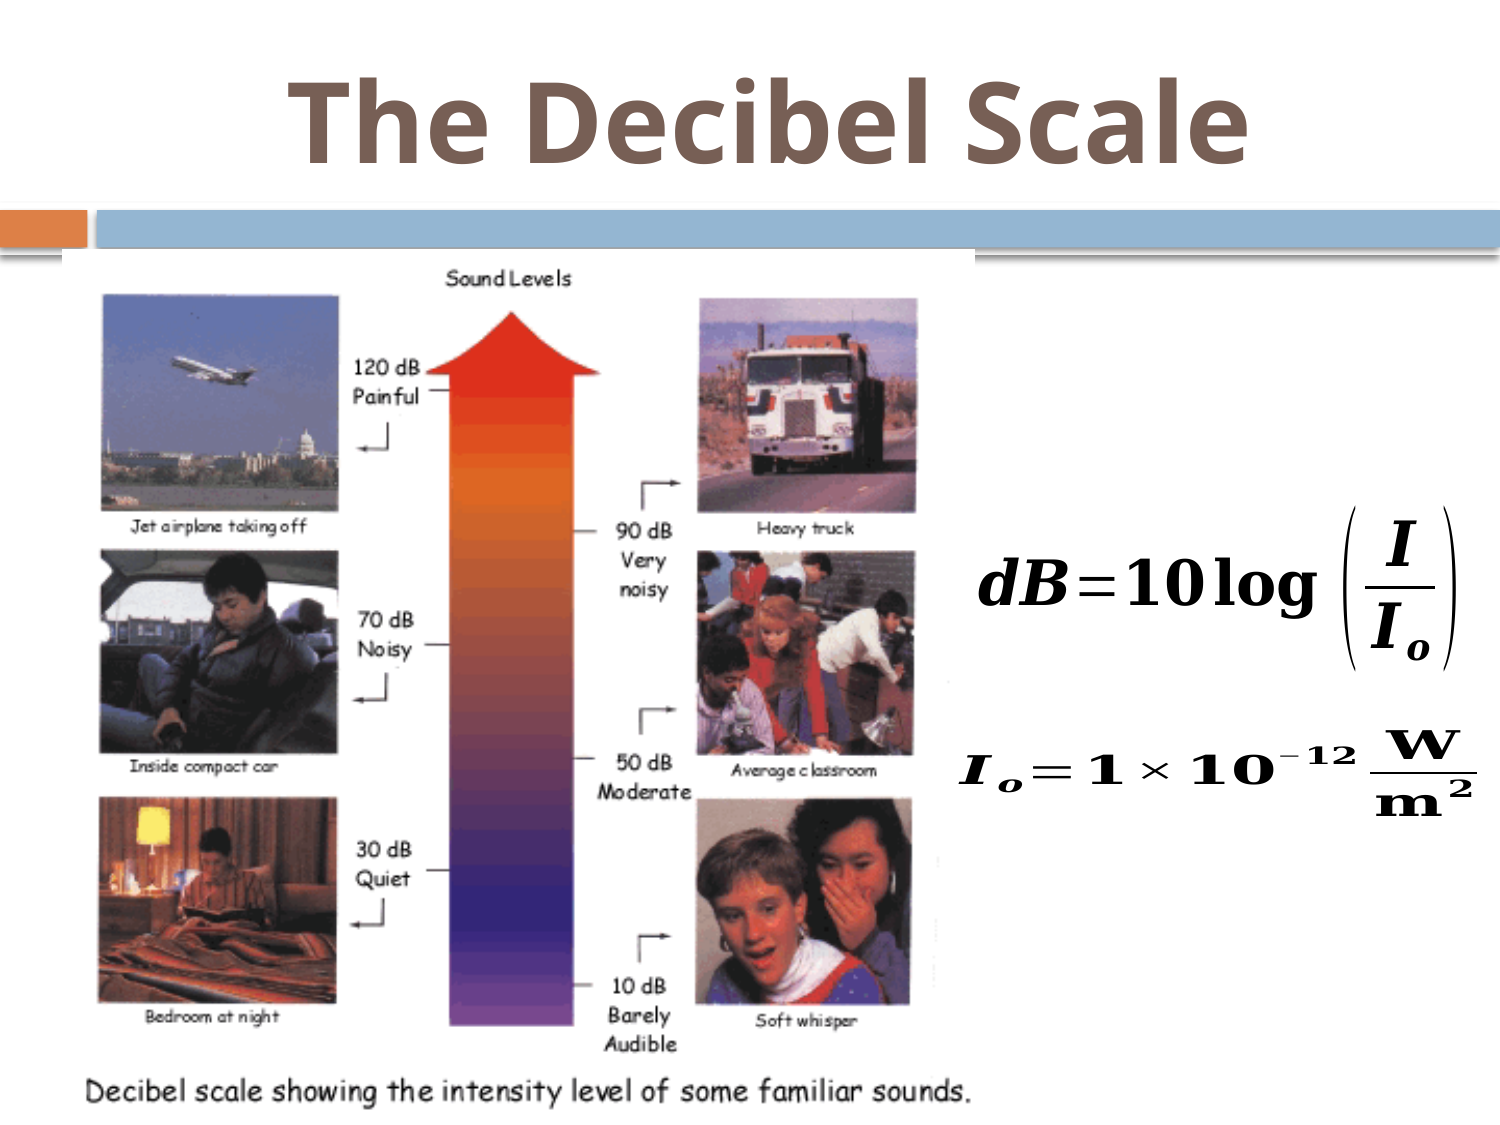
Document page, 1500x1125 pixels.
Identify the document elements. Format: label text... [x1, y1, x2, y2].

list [62, 249, 976, 1118]
title The Decibel Scale [100, 37, 1438, 200]
